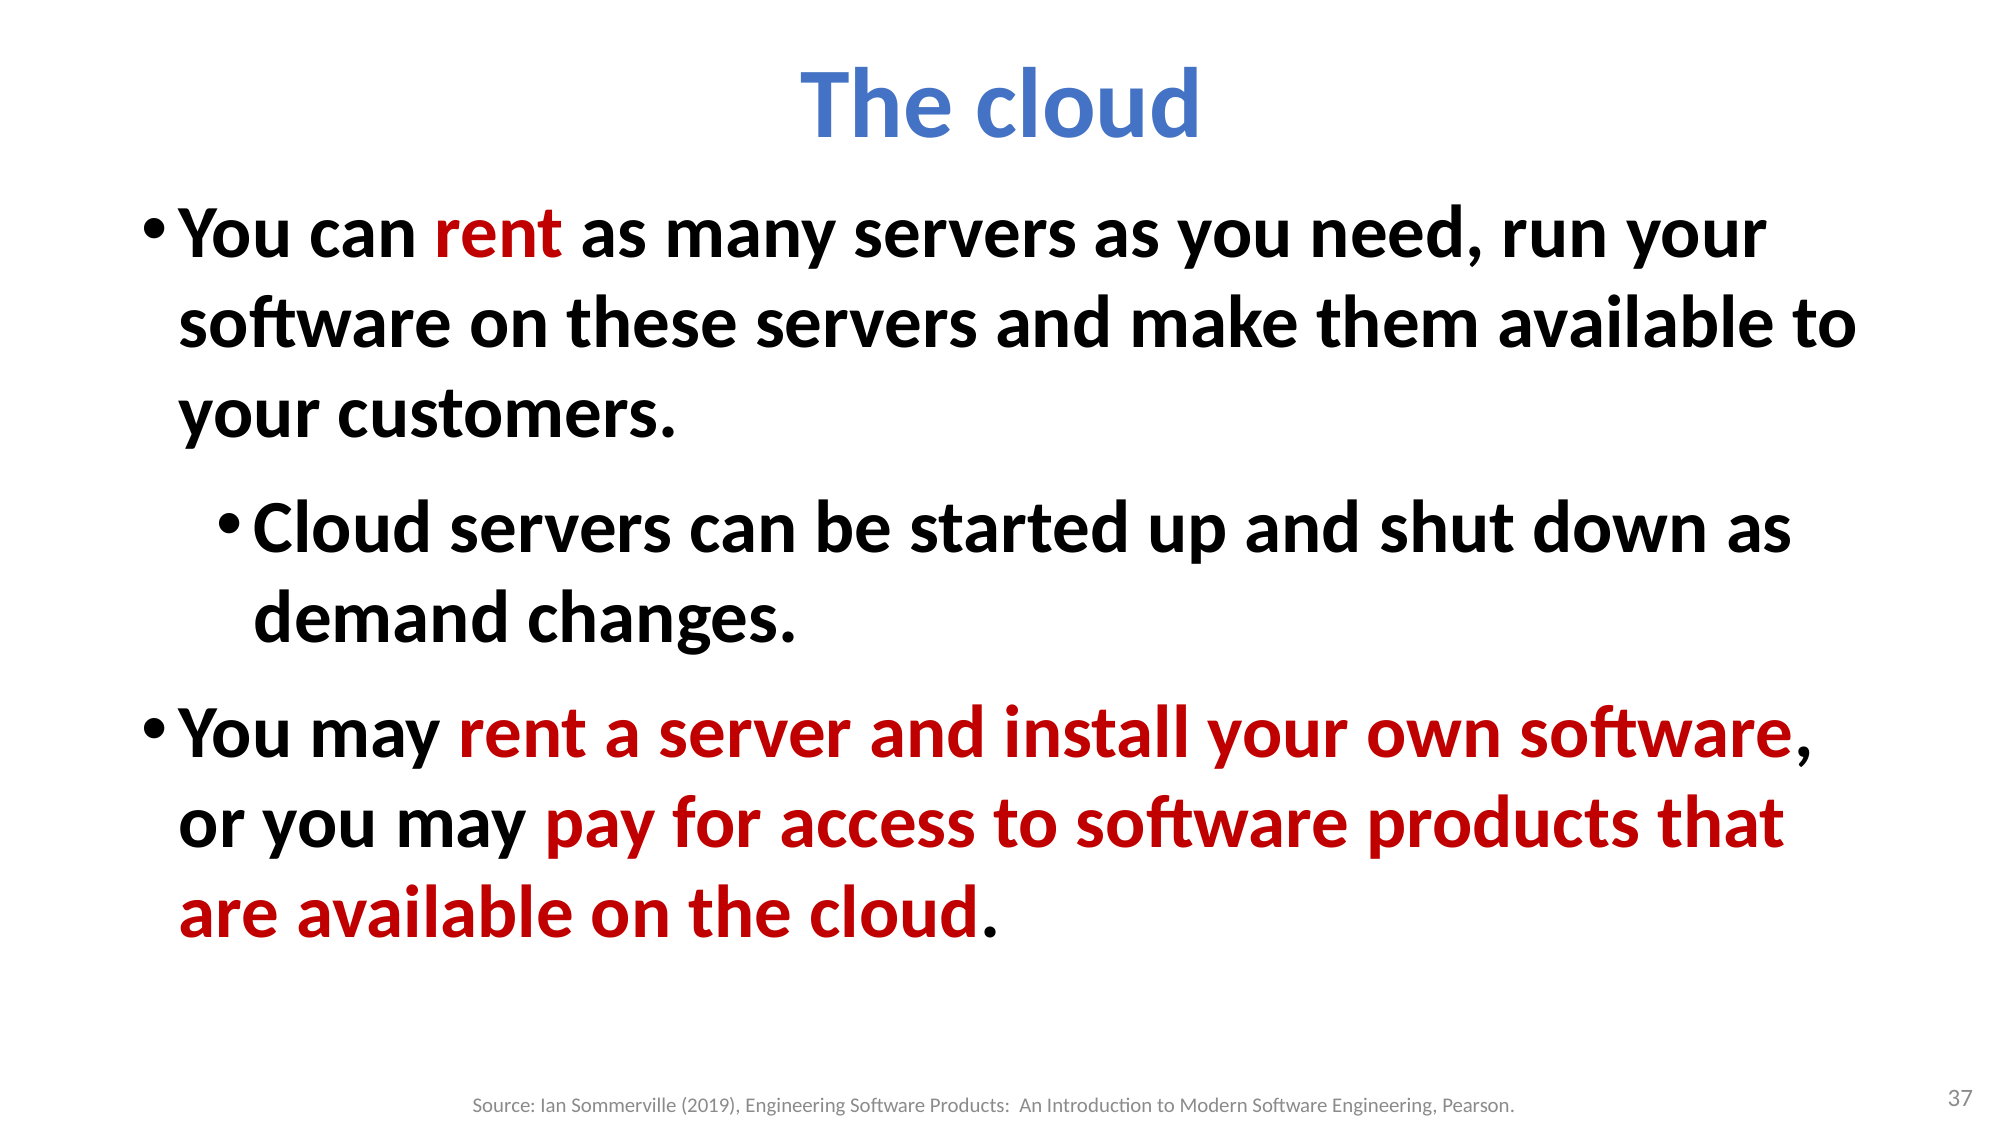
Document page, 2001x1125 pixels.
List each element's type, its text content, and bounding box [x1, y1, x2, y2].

slide_number 37 [1830, 1076, 1989, 1116]
list You can rent as many servers as you need, run your software on these servers and make them available to your customers. Cloud servers can be started up and shut down as demand changes. You may rent a server and install your own software, or you may pay for access to software products that are available on the cloud. [126, 174, 1894, 1070]
title The cloud [326, 19, 1677, 174]
footer Source: Ian Sommerville (2019), Engineering Software Products: An Introduction to Modern Software Engineering, Pearson. [350, 1082, 1638, 1125]
